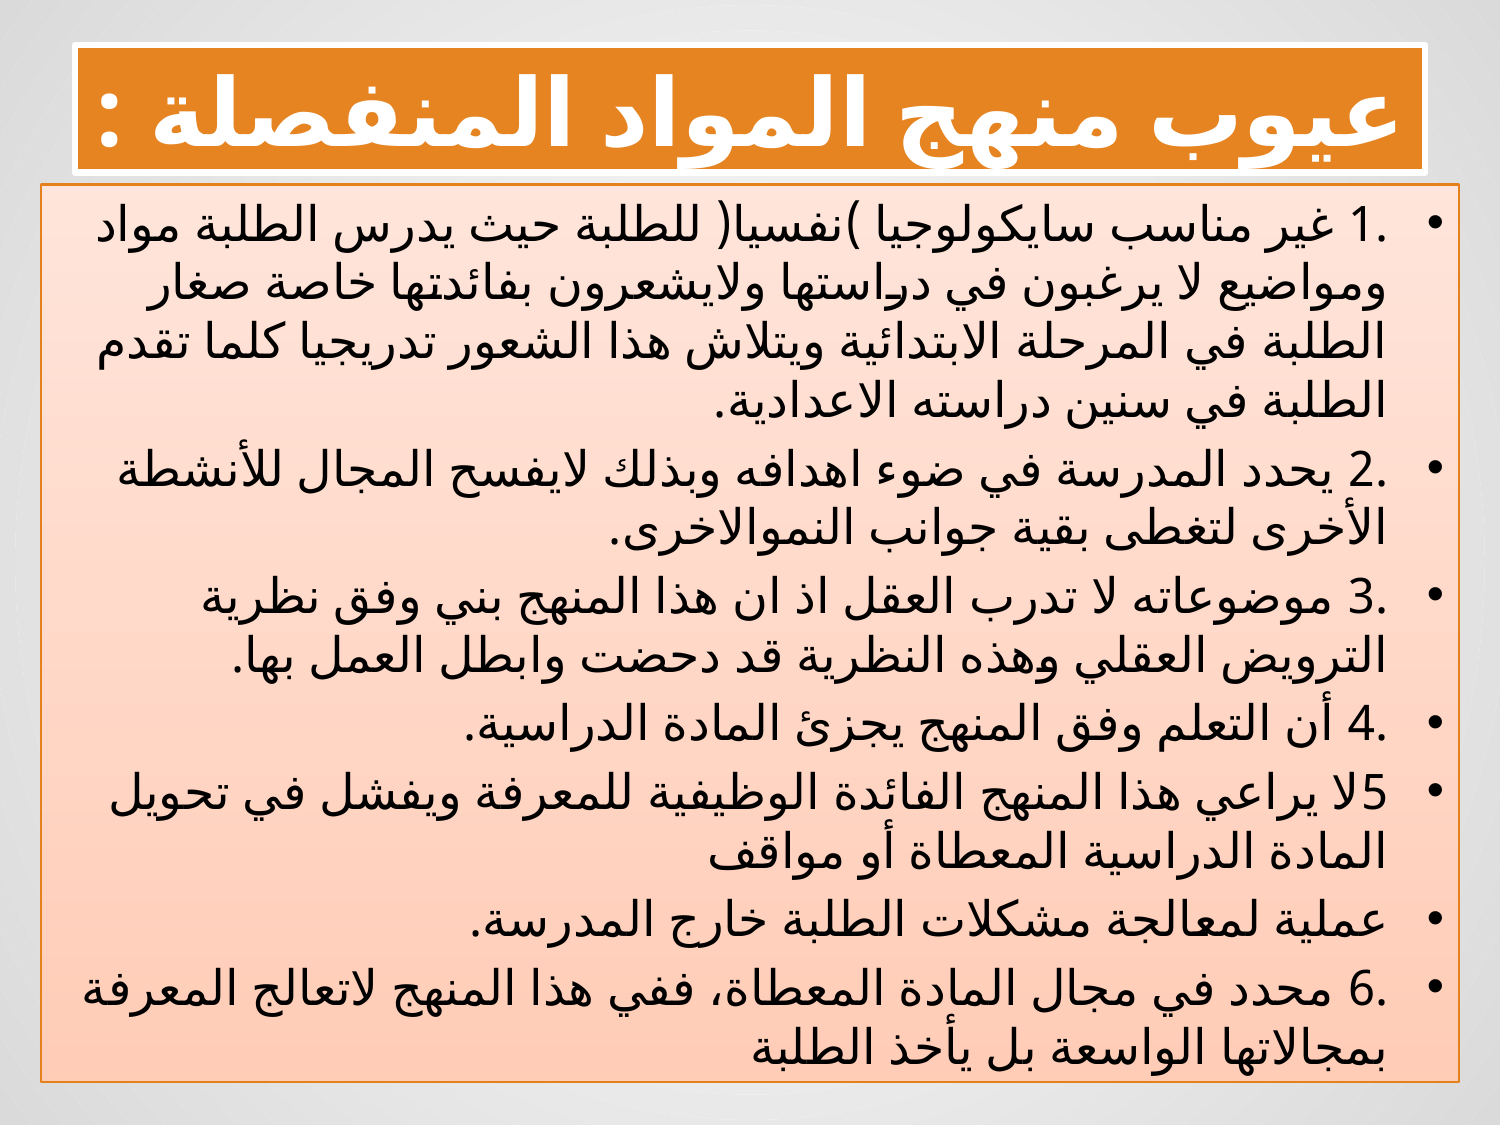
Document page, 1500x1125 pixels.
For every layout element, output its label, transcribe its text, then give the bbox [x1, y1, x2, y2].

list .1 غير مناسب سایکولوجيا )نفسيا( للطلبة حيث يدرس الطلبة مواد ومواضيع لا يرغبون في دراستها ولايشعرون بفائدتها خاصة صغار الطلبة في المرحلة الابتدائية ويتلاش هذا الشعور تدريجيا كلما تقدم الطلبة في سنين دراسته الاعدادية. .2 يحدد المدرسة في ضوء اهدافه وبذلك لايفسح المجال للأنشطة الأخرى لتغطى بقية جوانب النموالاخرى. .3 موضوعاته لا تدرب العقل اذ ان هذا المنهج بني وفق نظرية الترويض العقلي وهذه النظرية قد دحضت وابطل العمل بها. .4 أن التعلم وفق المنهج يجزئ المادة الدراسية. 5لا يراعي هذا المنهج الفائدة الوظيفية للمعرفة ويفشل في تحويل المادة الدراسية المعطاة أو مواقف عملية لمعالجة مشكلات الطلبة خارج المدرسة. .6 محدد في مجال المادة المعطاة، ففي هذا المنهج لاتعالج المعرفة بمجالاتها الواسعة بل يأخذ الطلبة [40, 183, 1460, 1083]
title عيوب منهج المواد المنفصلة : [72, 42, 1428, 176]
